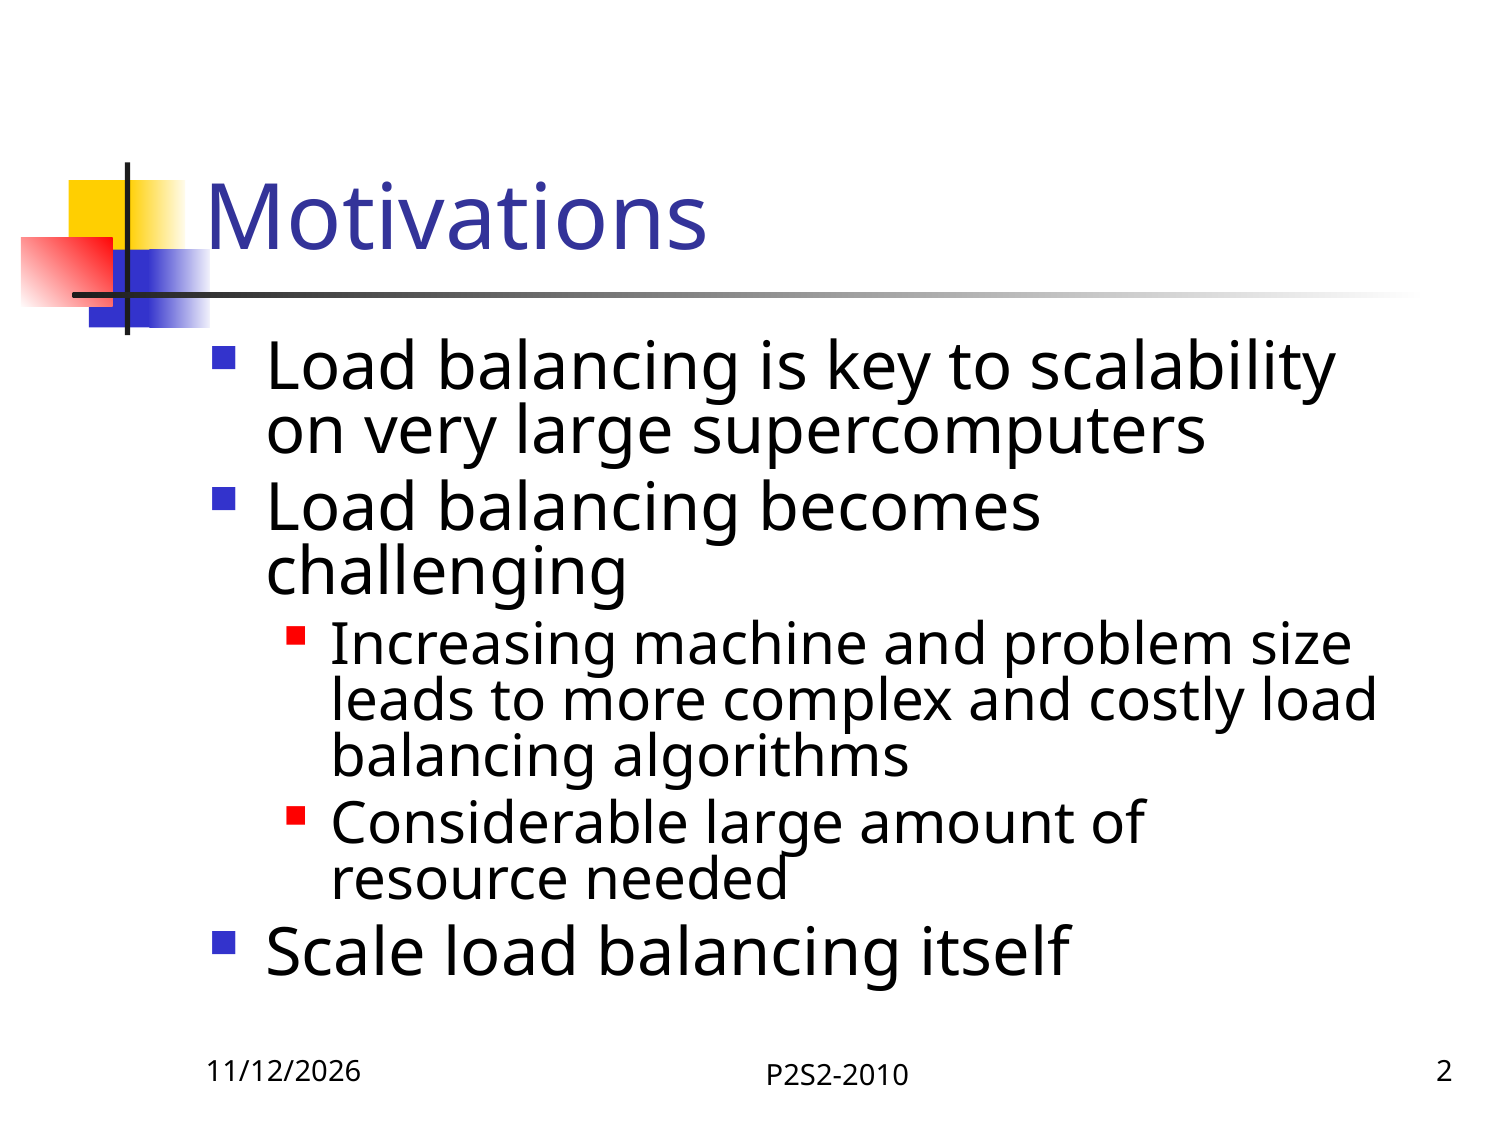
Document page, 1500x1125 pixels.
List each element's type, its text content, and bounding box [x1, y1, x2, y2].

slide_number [190, 1023, 504, 1100]
list Load balancing is key to scalability on very large supercomputers Load balancing becomes challenging Increasing machine and problem size leads to more complex and costly load balancing algorithms Considerable large amount of resource needed Scale load balancing itself [193, 330, 1401, 1007]
footer P2S2-2010 [599, 1023, 1076, 1100]
title Motivations [188, 34, 1468, 276]
slide_number 2 [1154, 1023, 1468, 1100]
